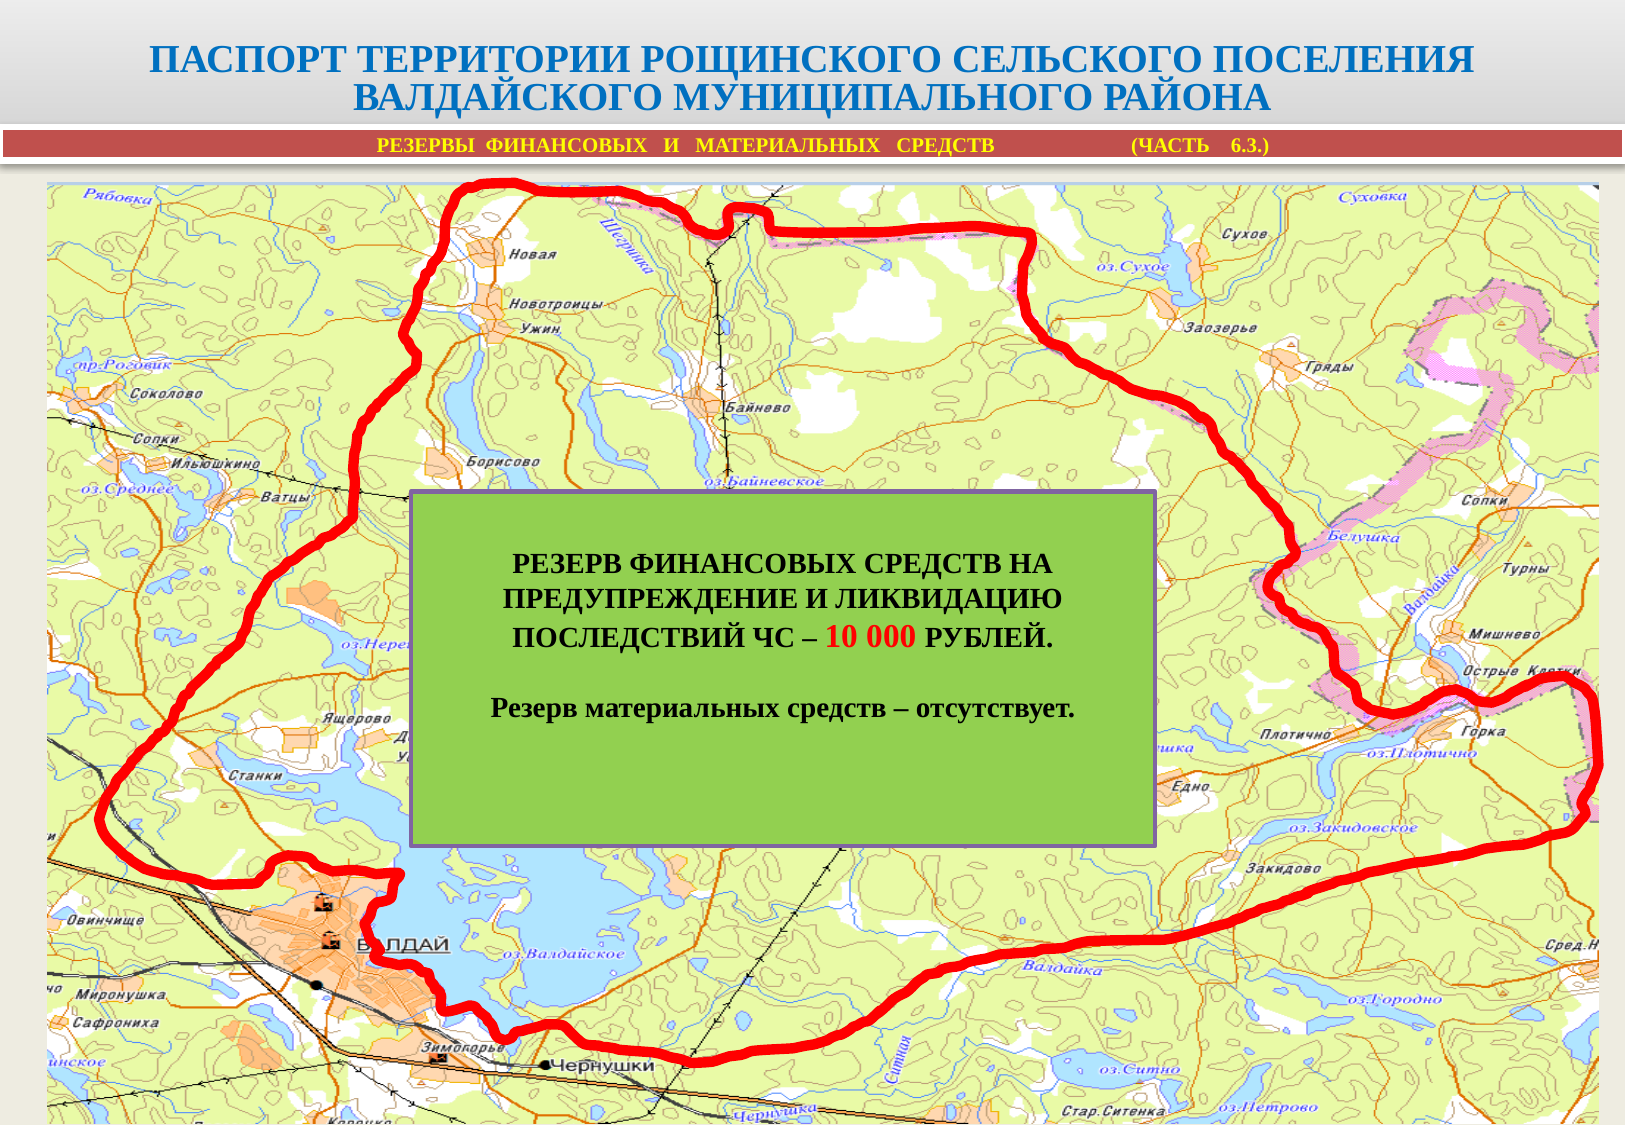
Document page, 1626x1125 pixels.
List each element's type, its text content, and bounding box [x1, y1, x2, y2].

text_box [47, 182, 1599, 1124]
text_box ПАСПОРТ ТЕРРИТОРИИ РОЩИНСКОГО СЕЛЬСКОГО ПОСЕЛЕНИЯ ВАЛДАЙСКОГО МУНИЦИПАЛЬНОГО РАЙОНА [0, 0, 1625, 124]
text_box РЕЗЕРВЫ ФИНАНСОВЫХ И МАТЕРИАЛЬНЫХ СРЕДСТВ (ЧАСТЬ 6.3.) [0, 124, 1625, 164]
